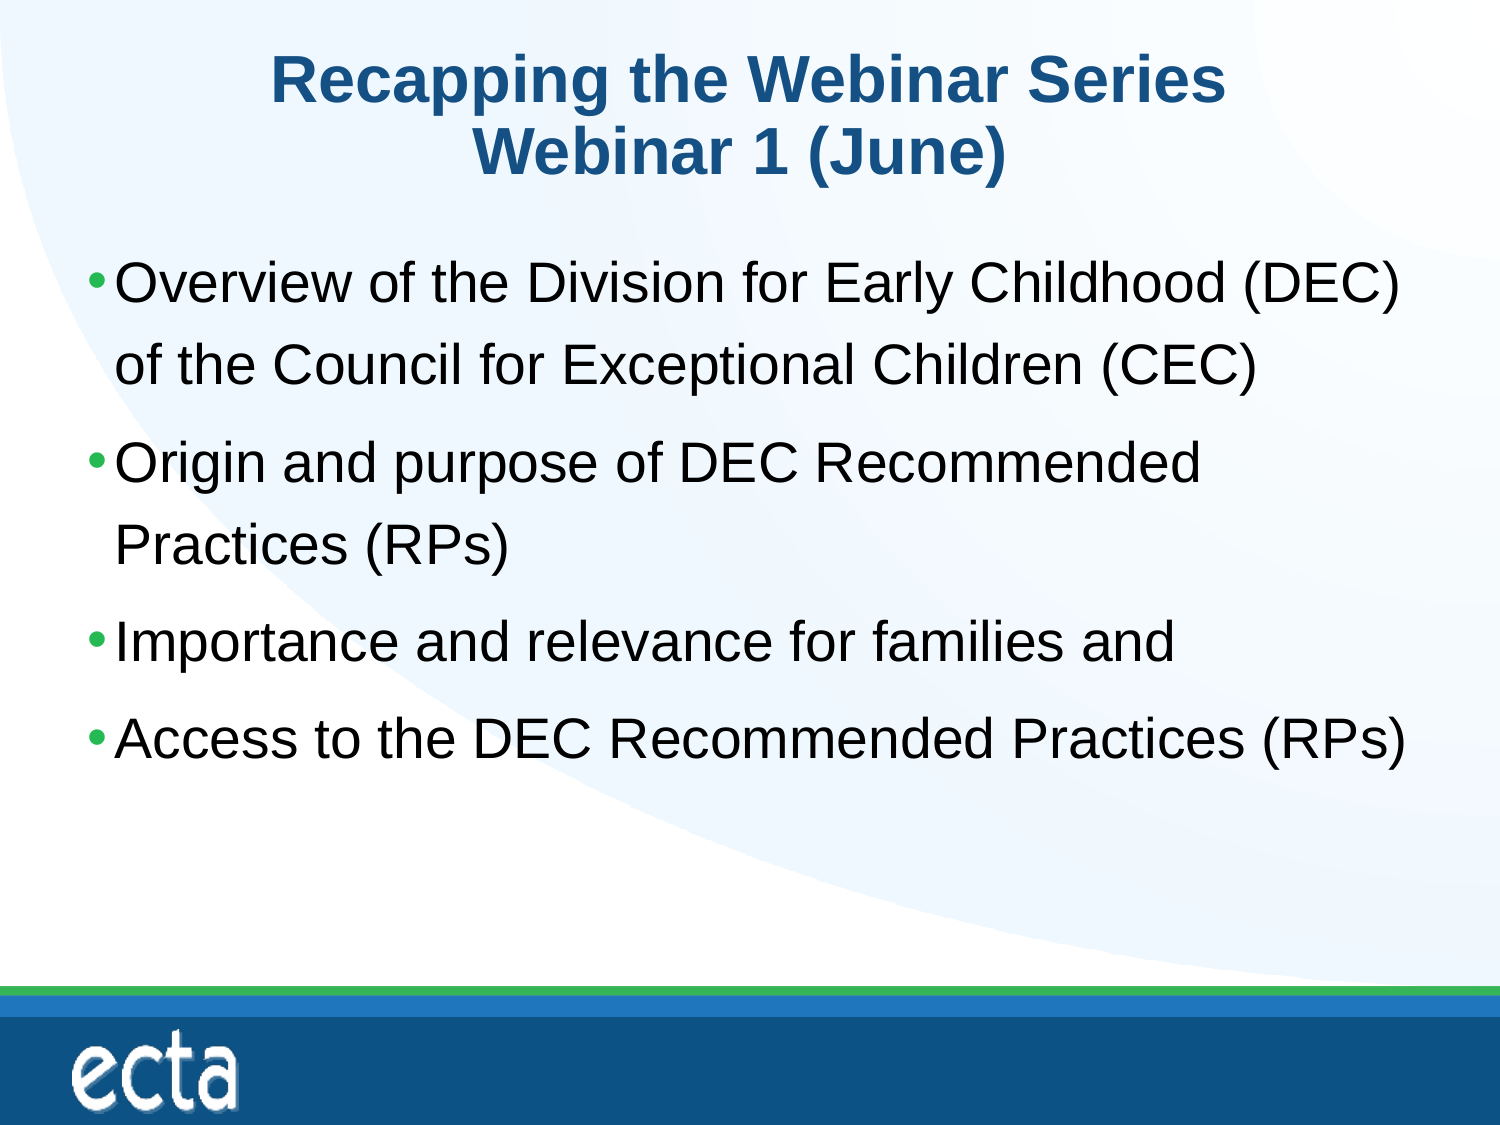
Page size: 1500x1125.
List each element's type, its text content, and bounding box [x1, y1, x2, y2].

picture [0, 0, 1500, 1125]
list Overview of the Division for Early Childhood (DEC) of the Council for Exceptional Children (CEC) Origin and purpose of DEC Recommended Practices (RPs) Importance and relevance for families and Access to the DEC Recommended Practices (RPs) [72, 224, 1427, 942]
title Recapping the Webinar Series Webinar 1 (June) [72, 37, 1427, 188]
